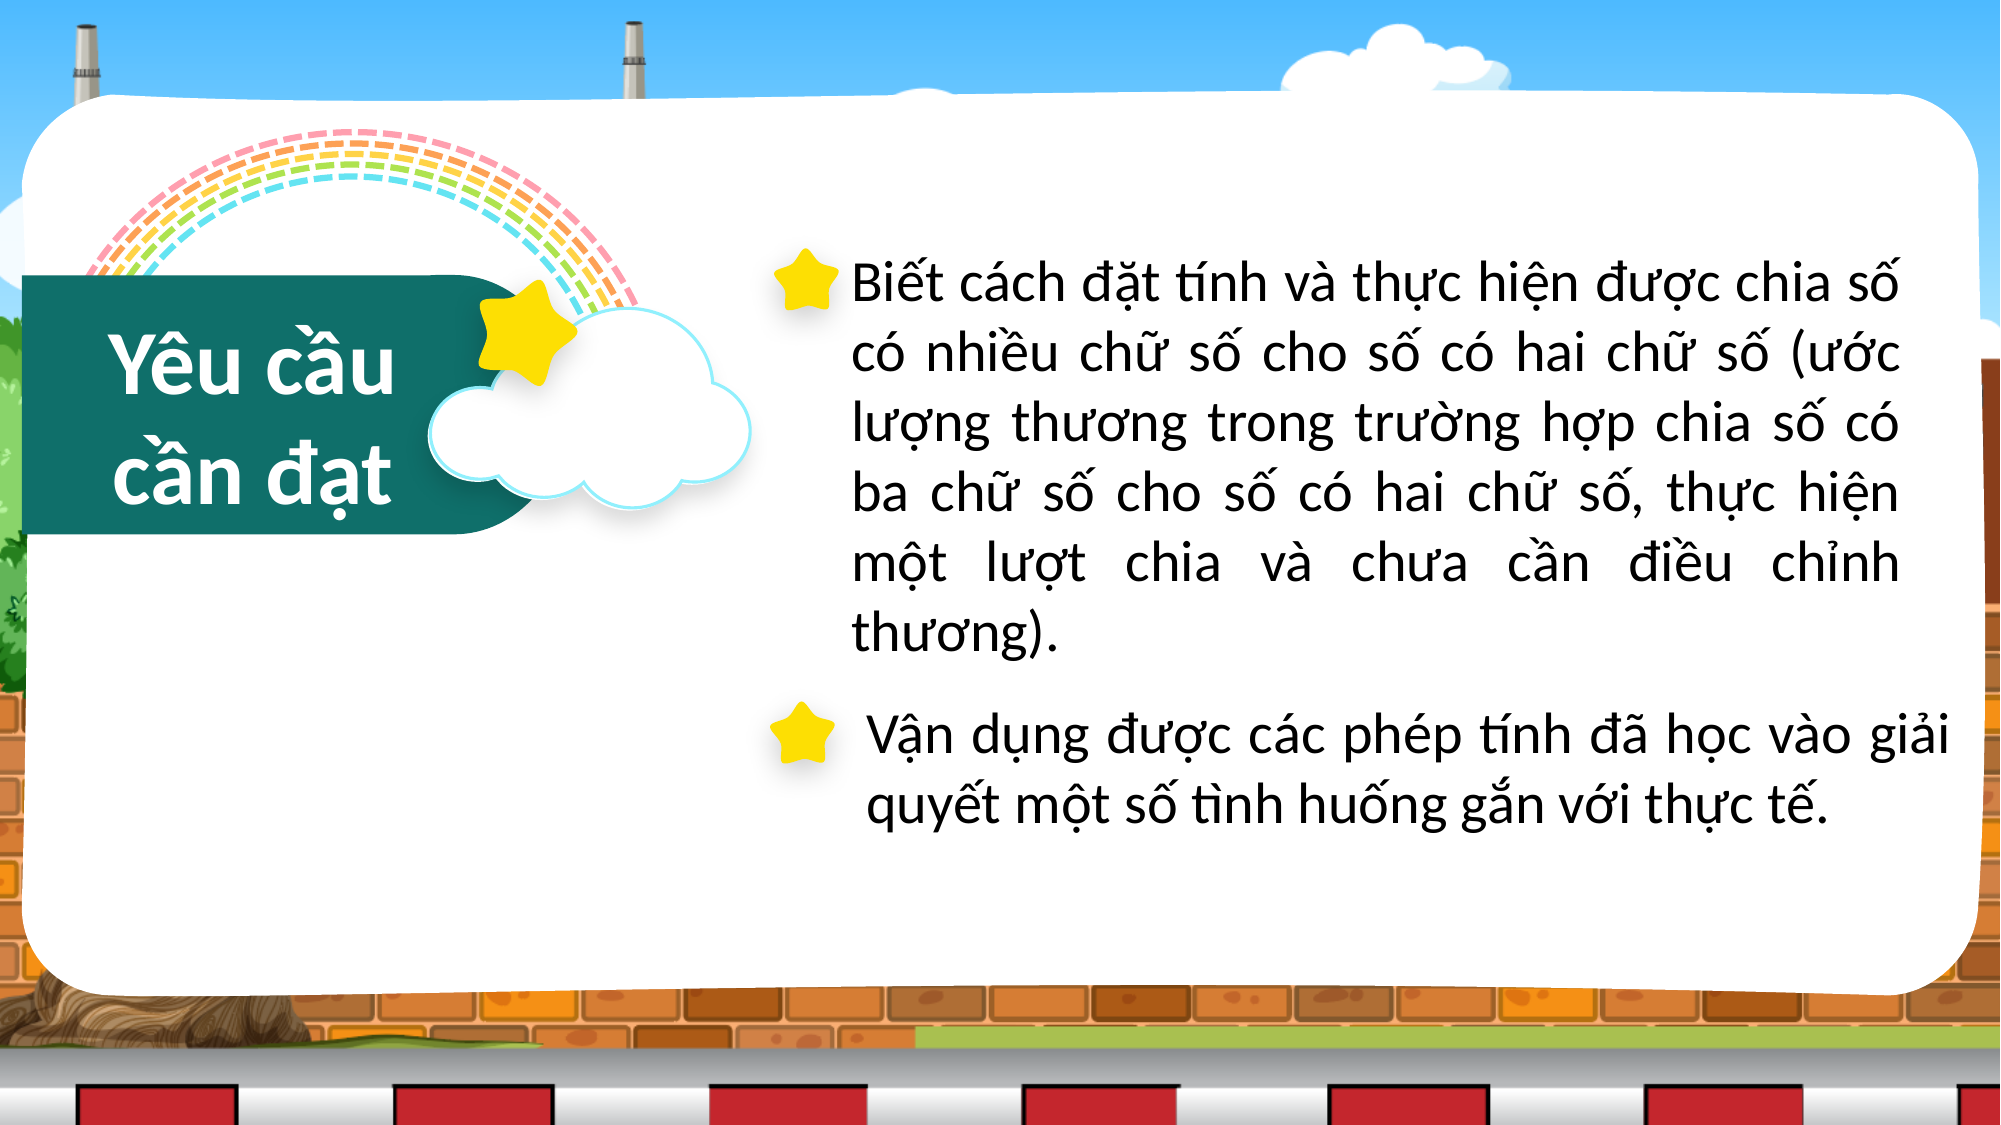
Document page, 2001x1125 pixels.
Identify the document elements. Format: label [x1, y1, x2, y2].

text_box [427, 308, 751, 511]
text_box [774, 248, 840, 311]
text_box [46, 132, 662, 715]
picture [0, 0, 2000, 1125]
text_box [770, 701, 836, 764]
text_box [474, 277, 577, 406]
